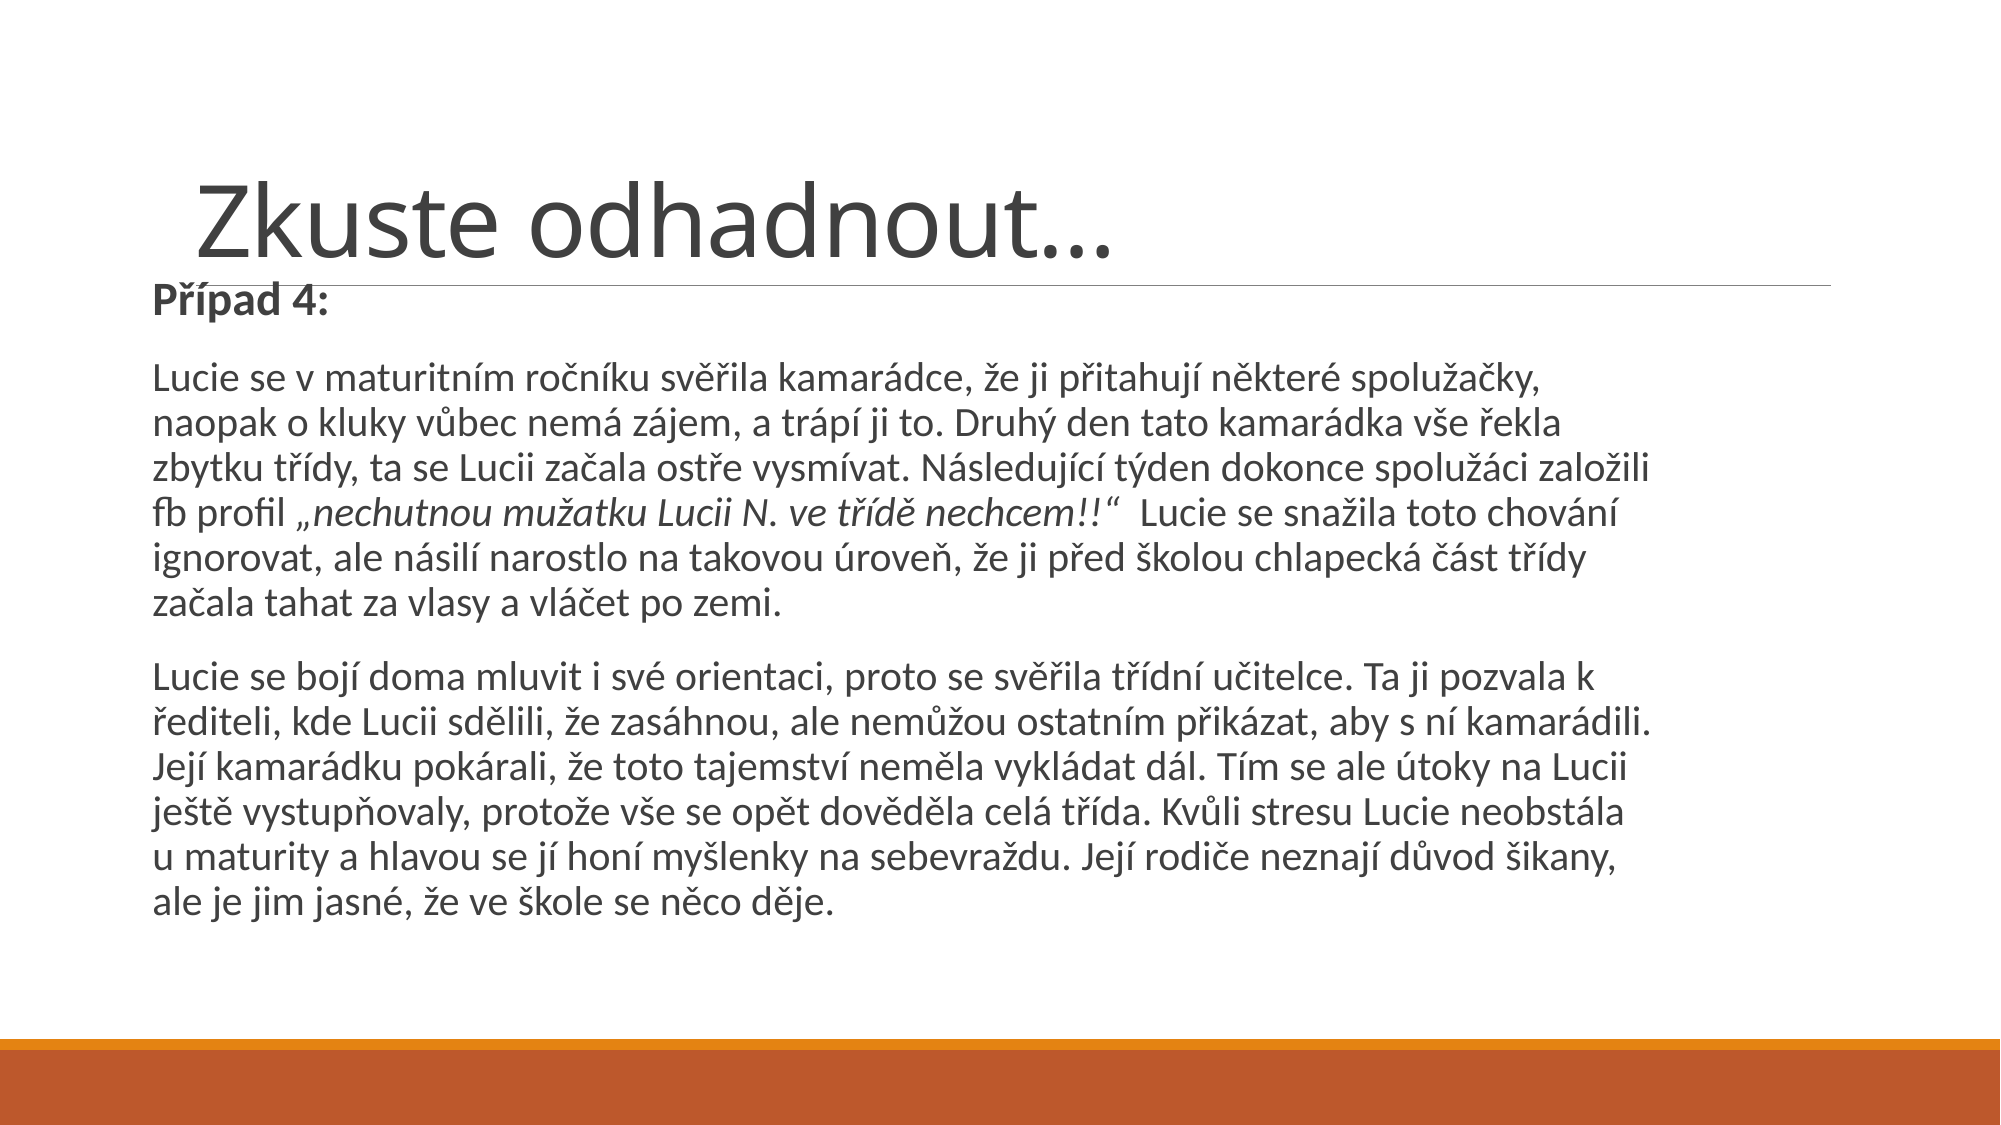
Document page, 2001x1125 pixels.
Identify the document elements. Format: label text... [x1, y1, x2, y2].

title Zkuste odhadnout… [180, 47, 1830, 285]
list Případ 4: Lucie se v maturitním ročníku svěřila kamarádce, že ji přitahují některé spolužačky, naopak o kluky vůbec nemá zájem, a trápí ji to. Druhý den tato kamarádka vše řekla zbytku třídy, ta se Lucii začala ostře vysmívat. Následující týden dokonce spolužáci založili fb profil „nechutnou mužatku Lucii N. ve třídě nechcem!!“ Lucie se snažila toto chování ignorovat, ale násilí narostlo na takovou úroveň, že ji před školou chlapecká část třídy začala tahat za vlasy a vláčet po zemi. Lucie se bojí doma mluvit i své orientaci, proto se svěřila třídní učitelce. Ta ji pozvala k řediteli, kde Lucii sdělili, že zasáhnou, ale nemůžou ostatním přikázat, aby s ní kamarádili. Její kamarádku pokárali, že toto tajemství neměla vykládat dál. Tím se ale útoky na Lucii ještě vystupňovaly, protože vše se opět dověděla celá třída. Kvůli stresu Lucie neobstála u maturity a hlavou se jí honí myšlenky na sebevraždu. Její rodiče neznají důvod šikany, ale je jim jasné, že ve škole se něco děje. [137, 266, 1654, 981]
